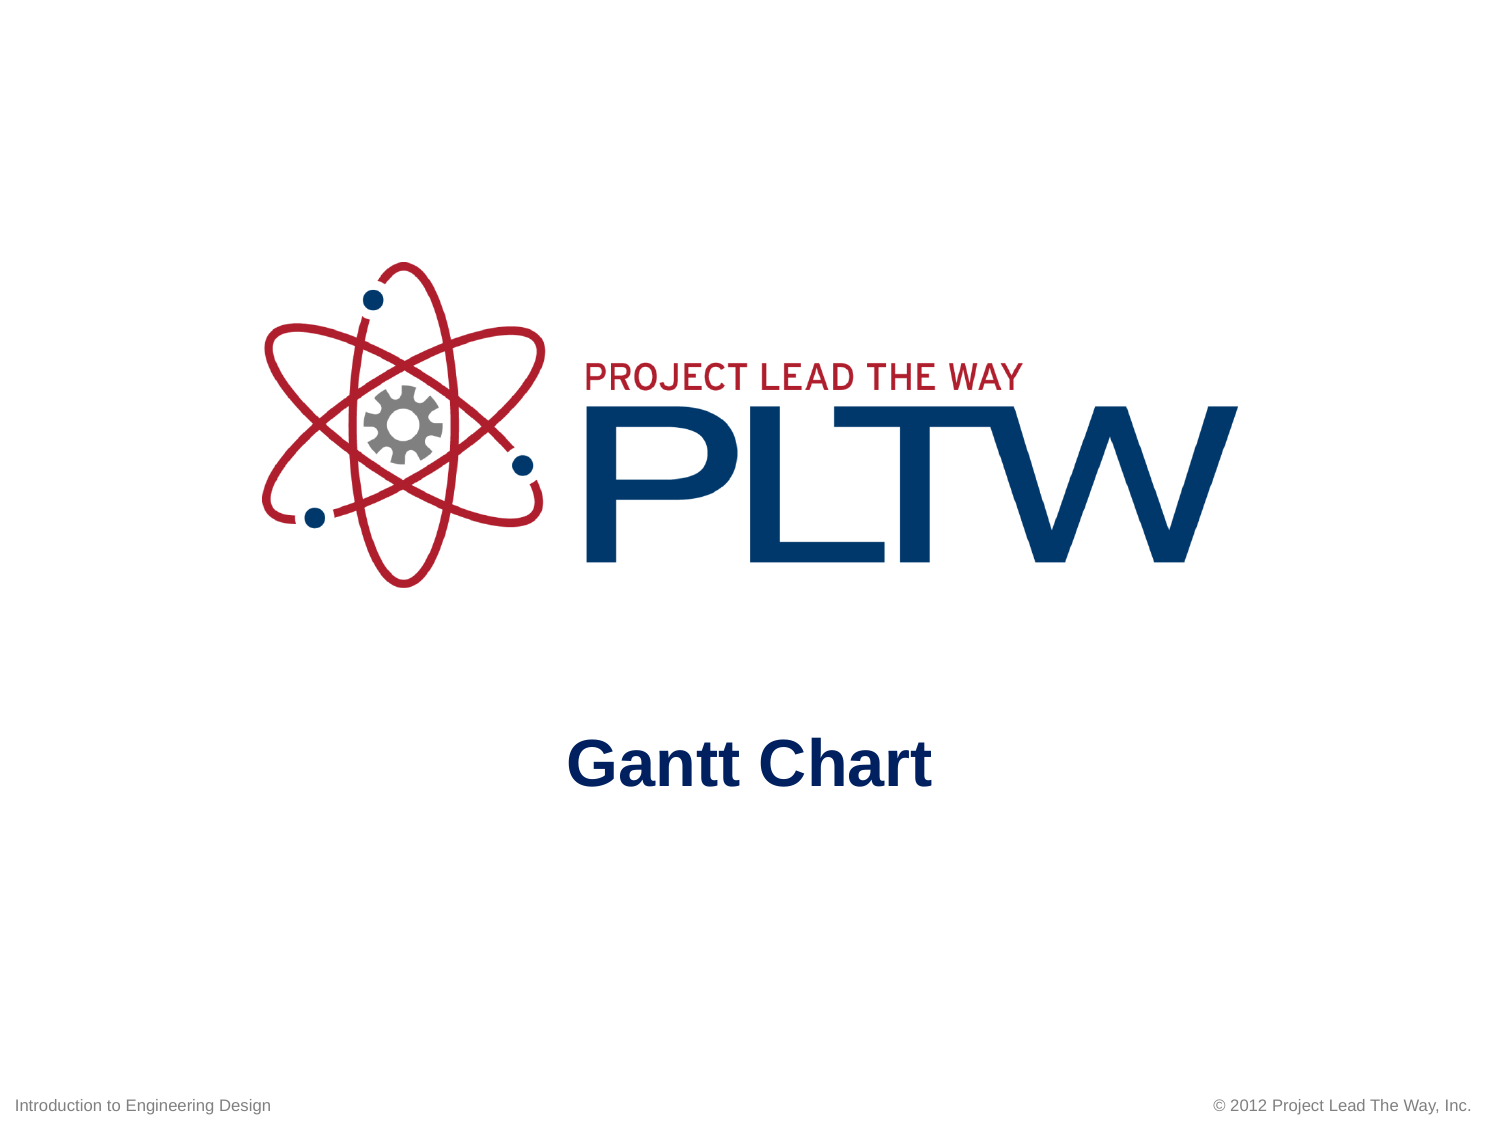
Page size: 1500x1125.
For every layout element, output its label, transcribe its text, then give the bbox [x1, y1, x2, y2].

text_box Gantt Chart [224, 712, 1275, 850]
text_box © 2012 Project Lead The Way, Inc. [1124, 1087, 1488, 1125]
picture [262, 262, 1238, 588]
text_box Introduction to Engineering Design [0, 1087, 363, 1125]
